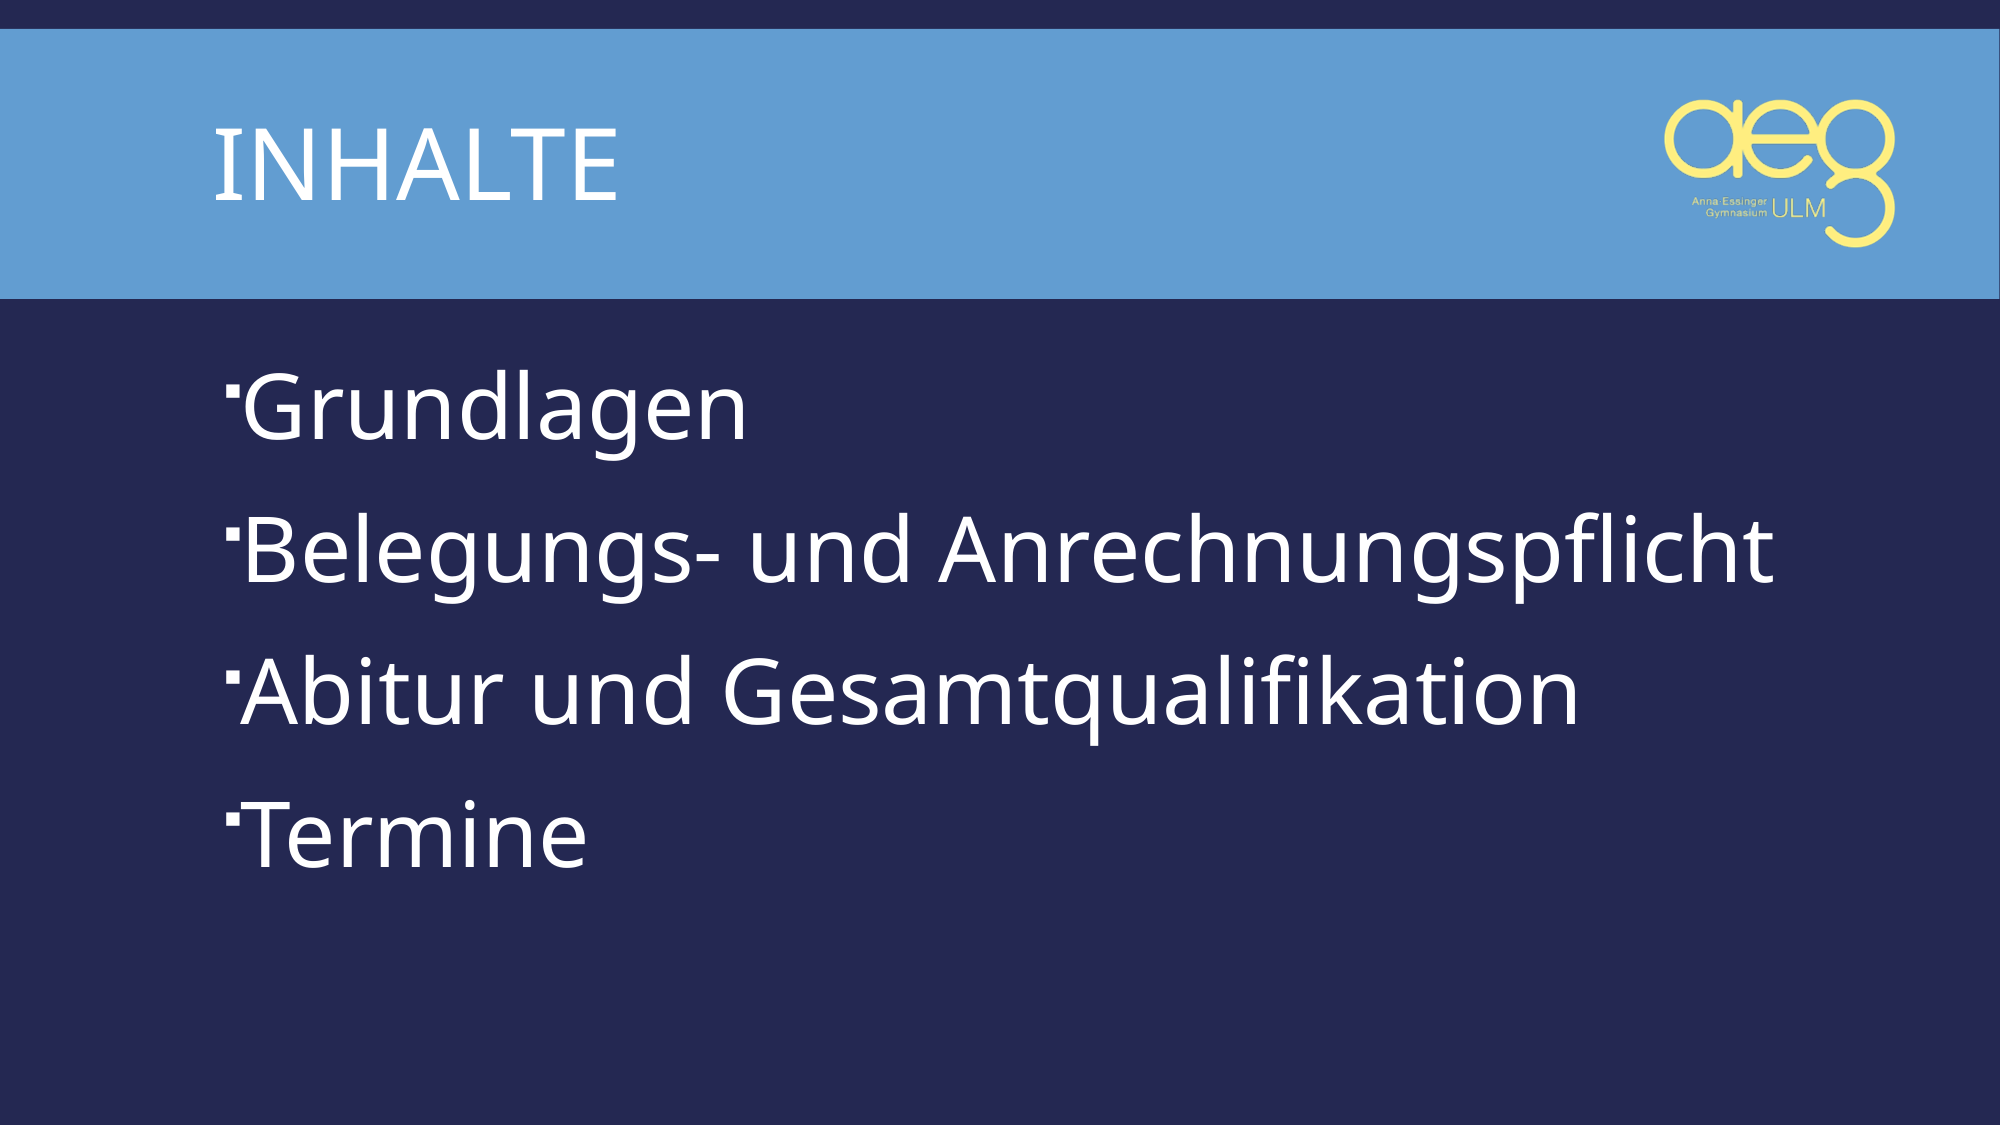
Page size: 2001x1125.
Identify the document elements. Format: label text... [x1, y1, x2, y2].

title Inhalte [197, 46, 1658, 295]
picture [1658, 83, 1904, 257]
list Grundlagen Belegungs- und Anrechnungspflicht Abitur und Gesamtqualifikation Termine [197, 329, 1803, 1020]
